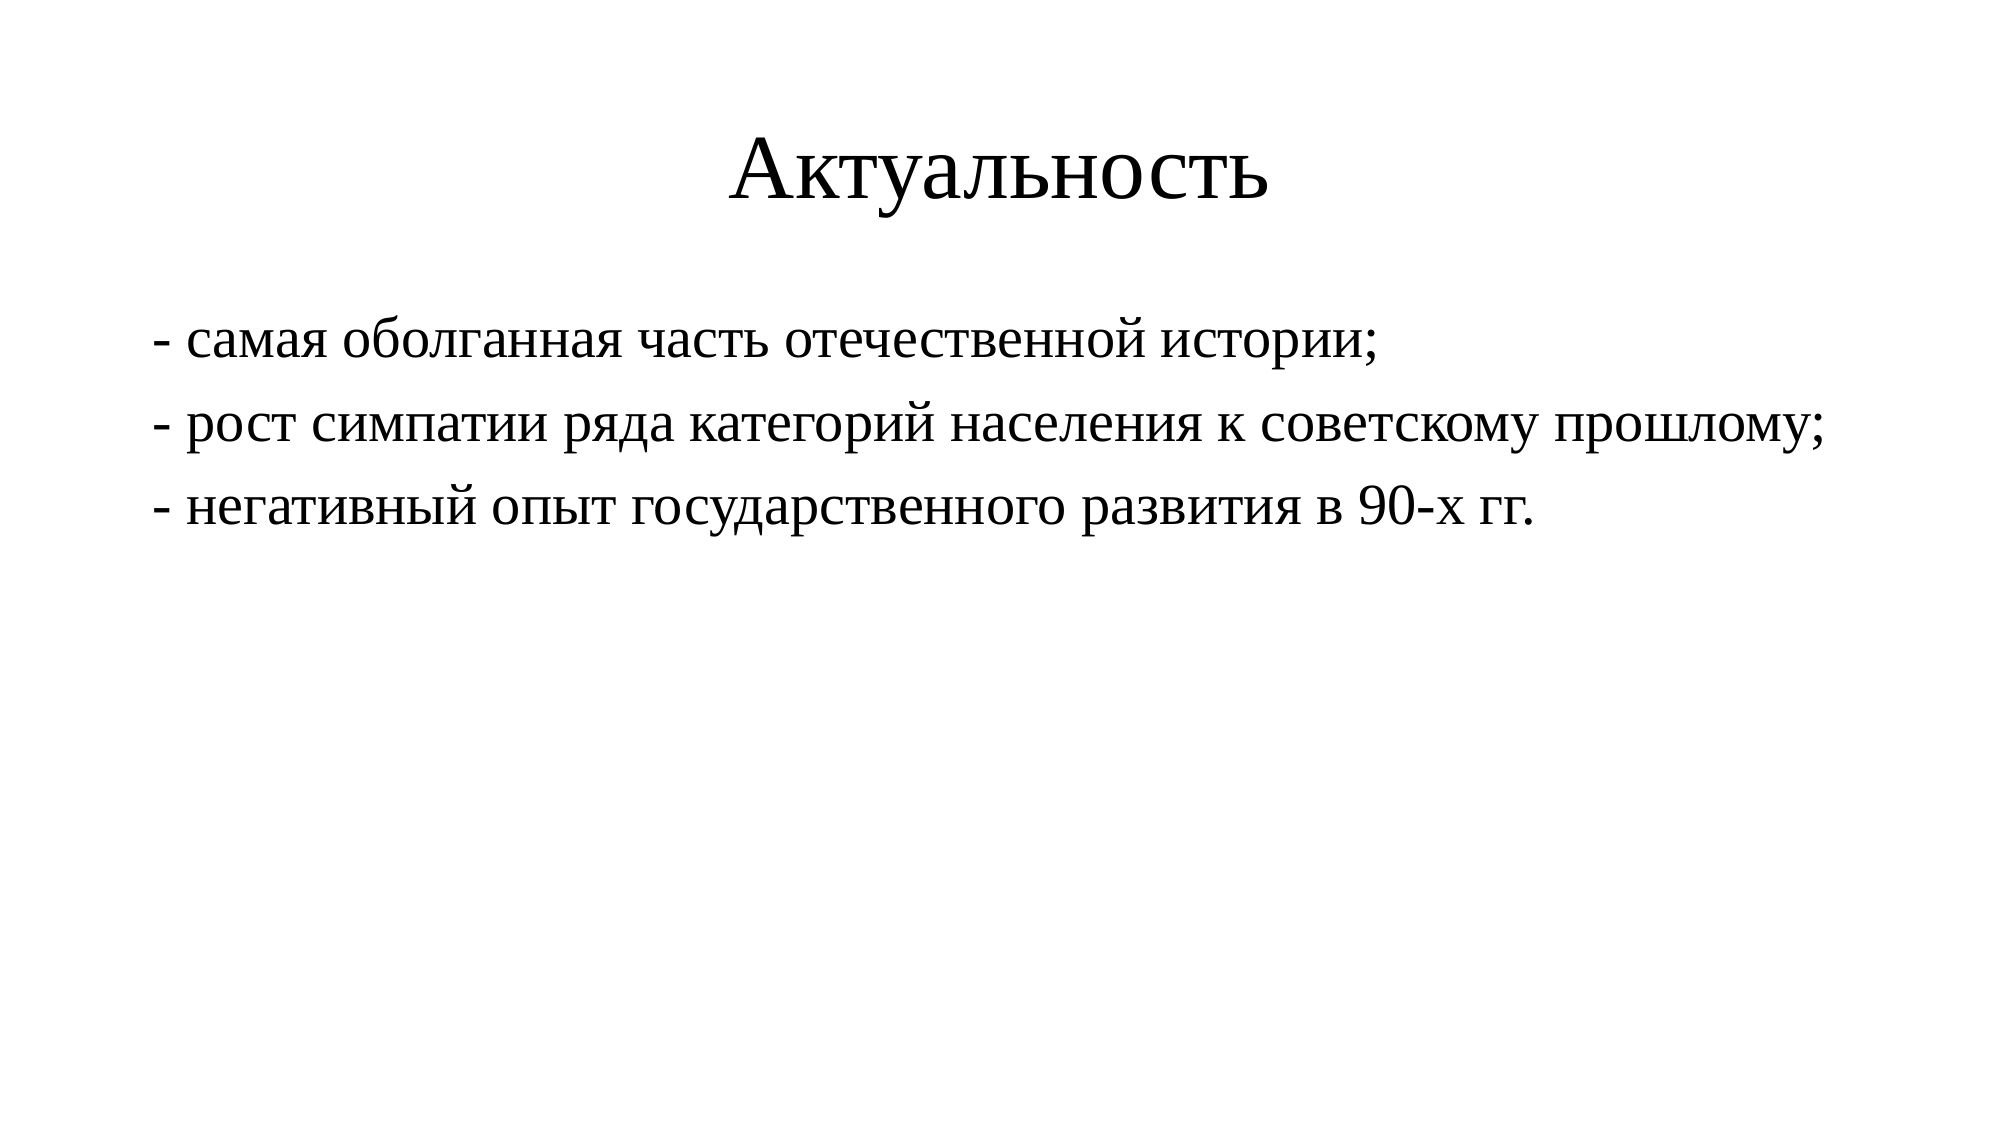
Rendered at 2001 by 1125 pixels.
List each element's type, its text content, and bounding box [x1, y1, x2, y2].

list - самая оболганная часть отечественной истории; - рост симпатии ряда категорий населения к советскому прошлому; - негативный опыт государственного развития в 90-х гг. [137, 299, 1863, 1014]
title Актуальность [137, 59, 1863, 278]
